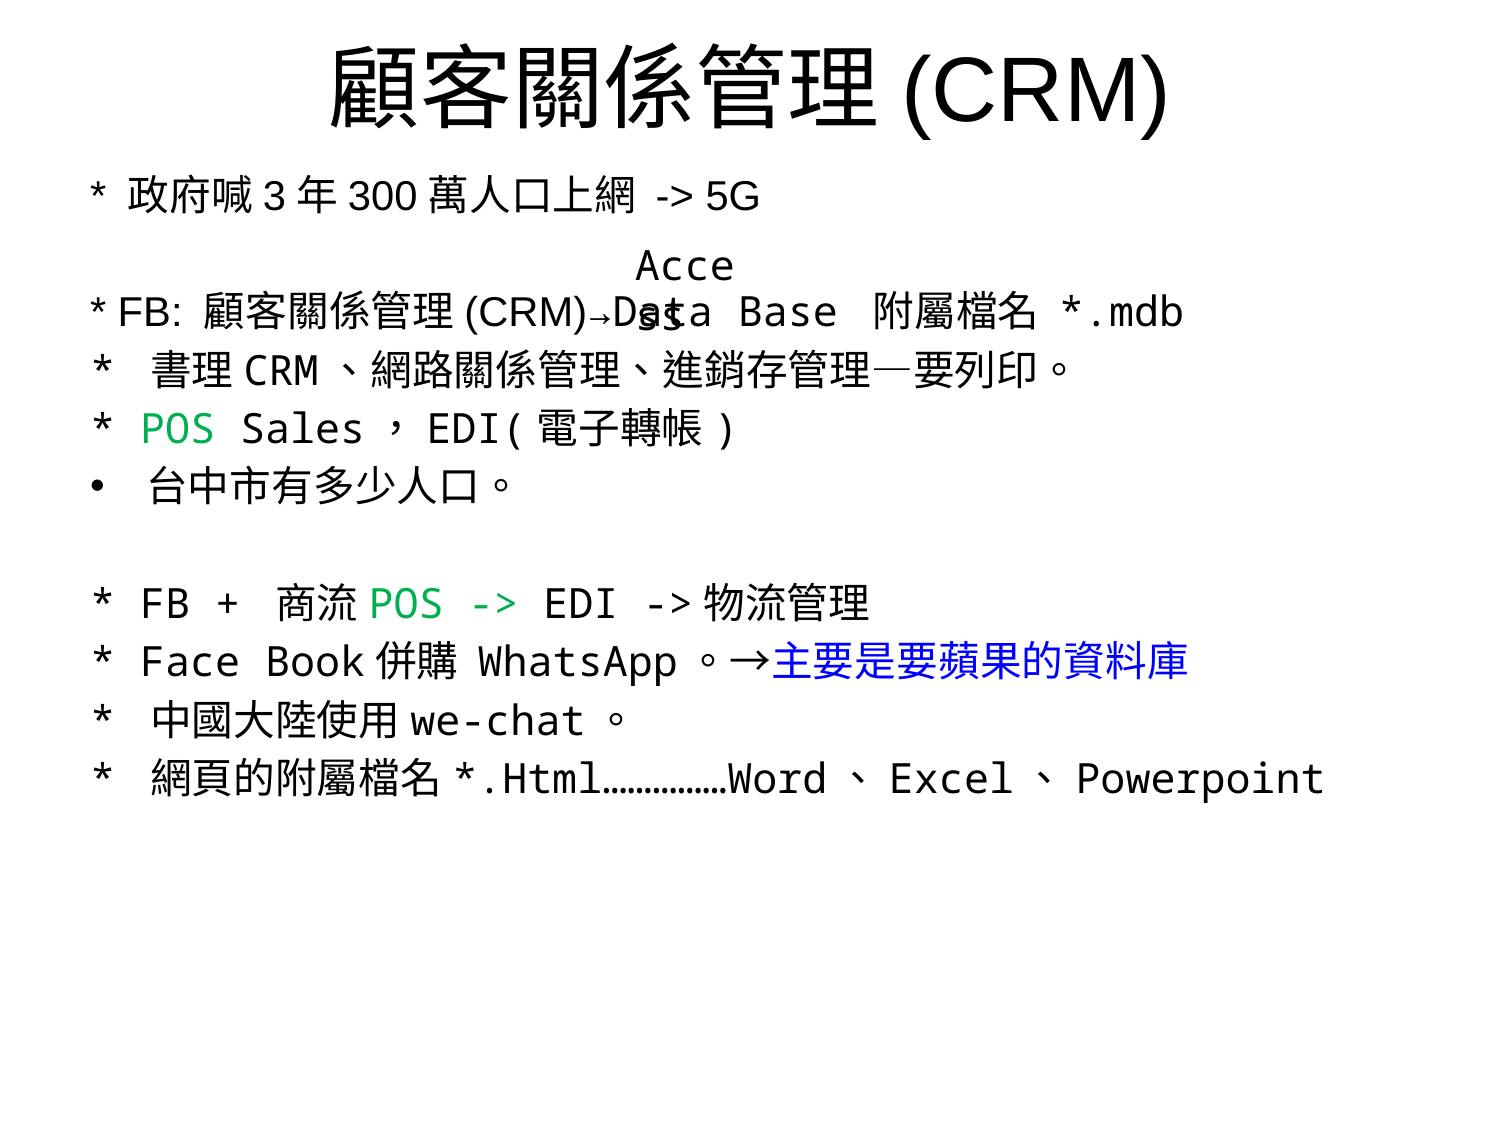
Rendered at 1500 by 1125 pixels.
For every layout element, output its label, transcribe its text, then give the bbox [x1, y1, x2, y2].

title 顧客關係管理(CRM) [74, 44, 1426, 126]
list * 政府喊3年300萬人口上網 -> 5G * FB: 顧客關係管理(CRM)→Data Base 附屬檔名 *.mdb * 書理CRM、網路關係管理、進銷存管理—要列印。 * POS Sales，EDI(電子轉帳) 台中市有多少人口。 * FB + 商流POS -> EDI ->物流管理 * Face Book併購 WhatsApp。→主要是要蘋果的資料庫 * 中國大陸使用we-chat。 * 網頁的附屬檔名*.Html……………Word、Excel、Powerpoint [74, 160, 1426, 1006]
text_box Access [620, 231, 774, 347]
